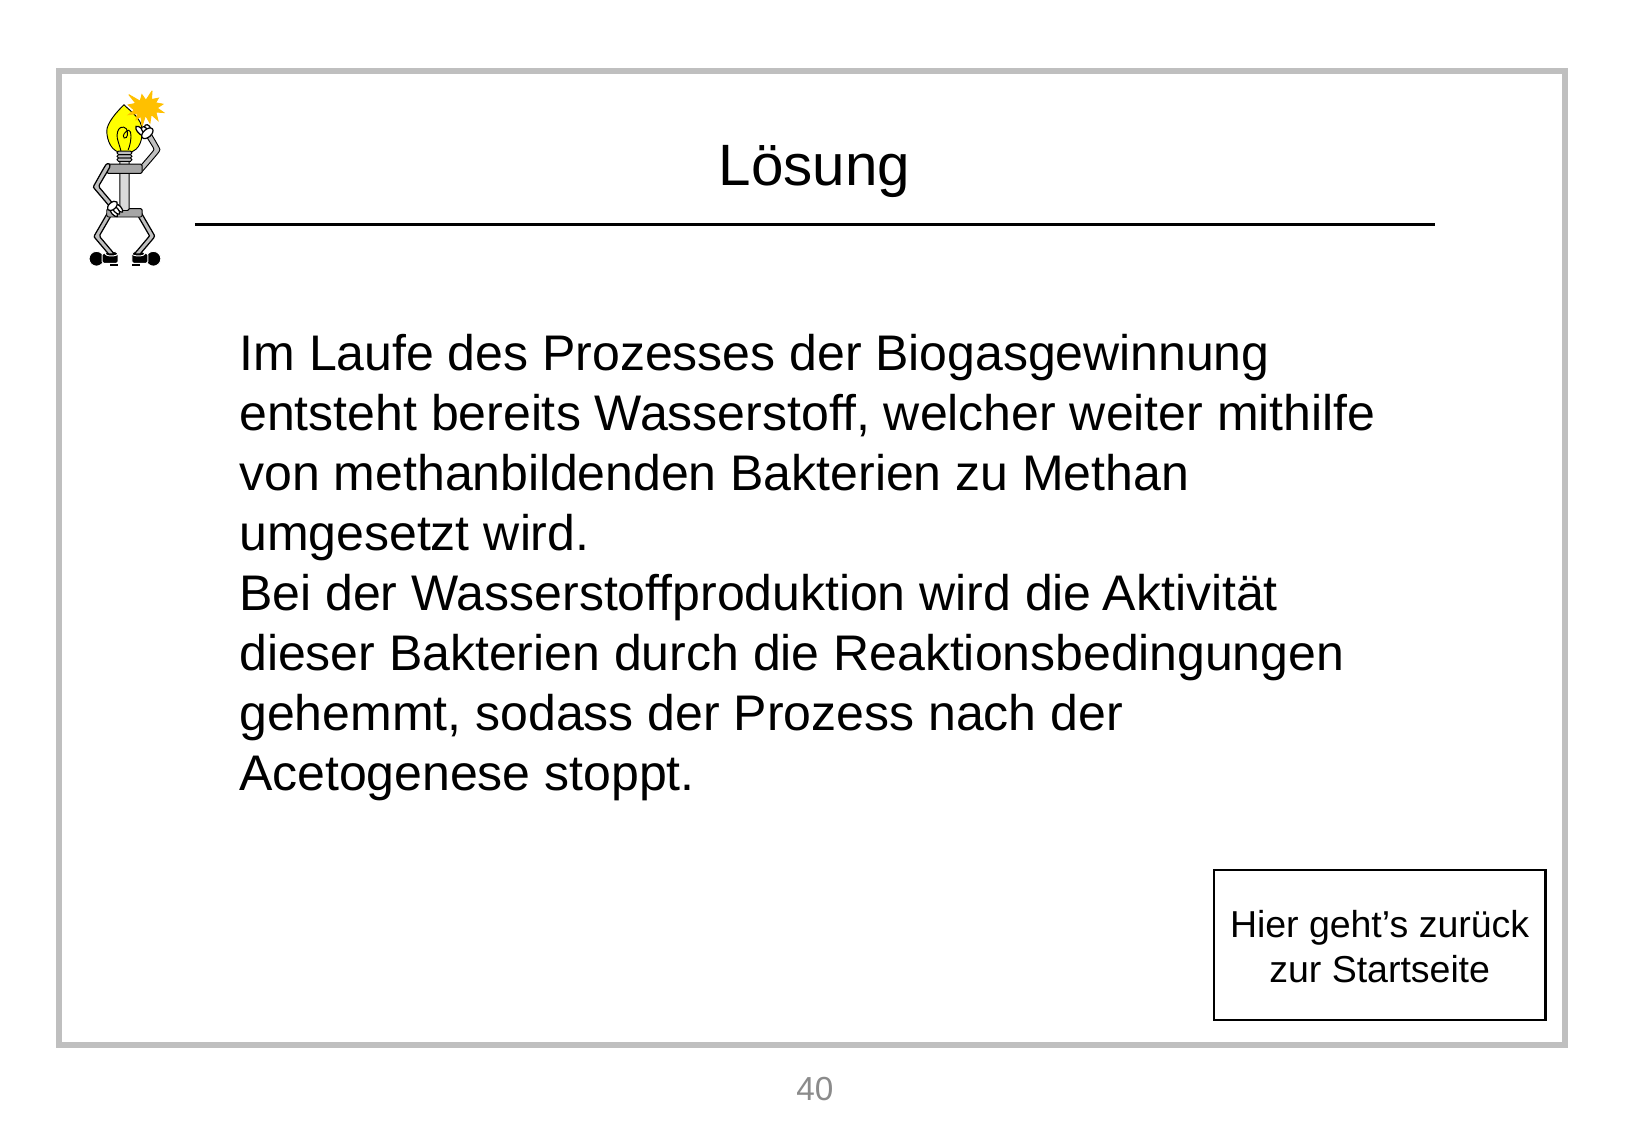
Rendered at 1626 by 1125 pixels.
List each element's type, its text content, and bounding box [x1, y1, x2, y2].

list Im Laufe des Prozesses der Biogasgewinnung entsteht bereits Wasserstoff, welcher weiter mithilfe von methanbildenden Bakterien zu Methan umgesetzt wird. Bei der Wasserstoffproduktion wird die Aktivität dieser Bakterien durch die Reaktionsbedingungen gehemmt, sodass der Prozess nach der Acetogenese stoppt. [224, 236, 1406, 945]
text_box Hier geht’s zurück zur Startseite [1213, 869, 1547, 1021]
slide_number 40 [631, 1057, 998, 1117]
